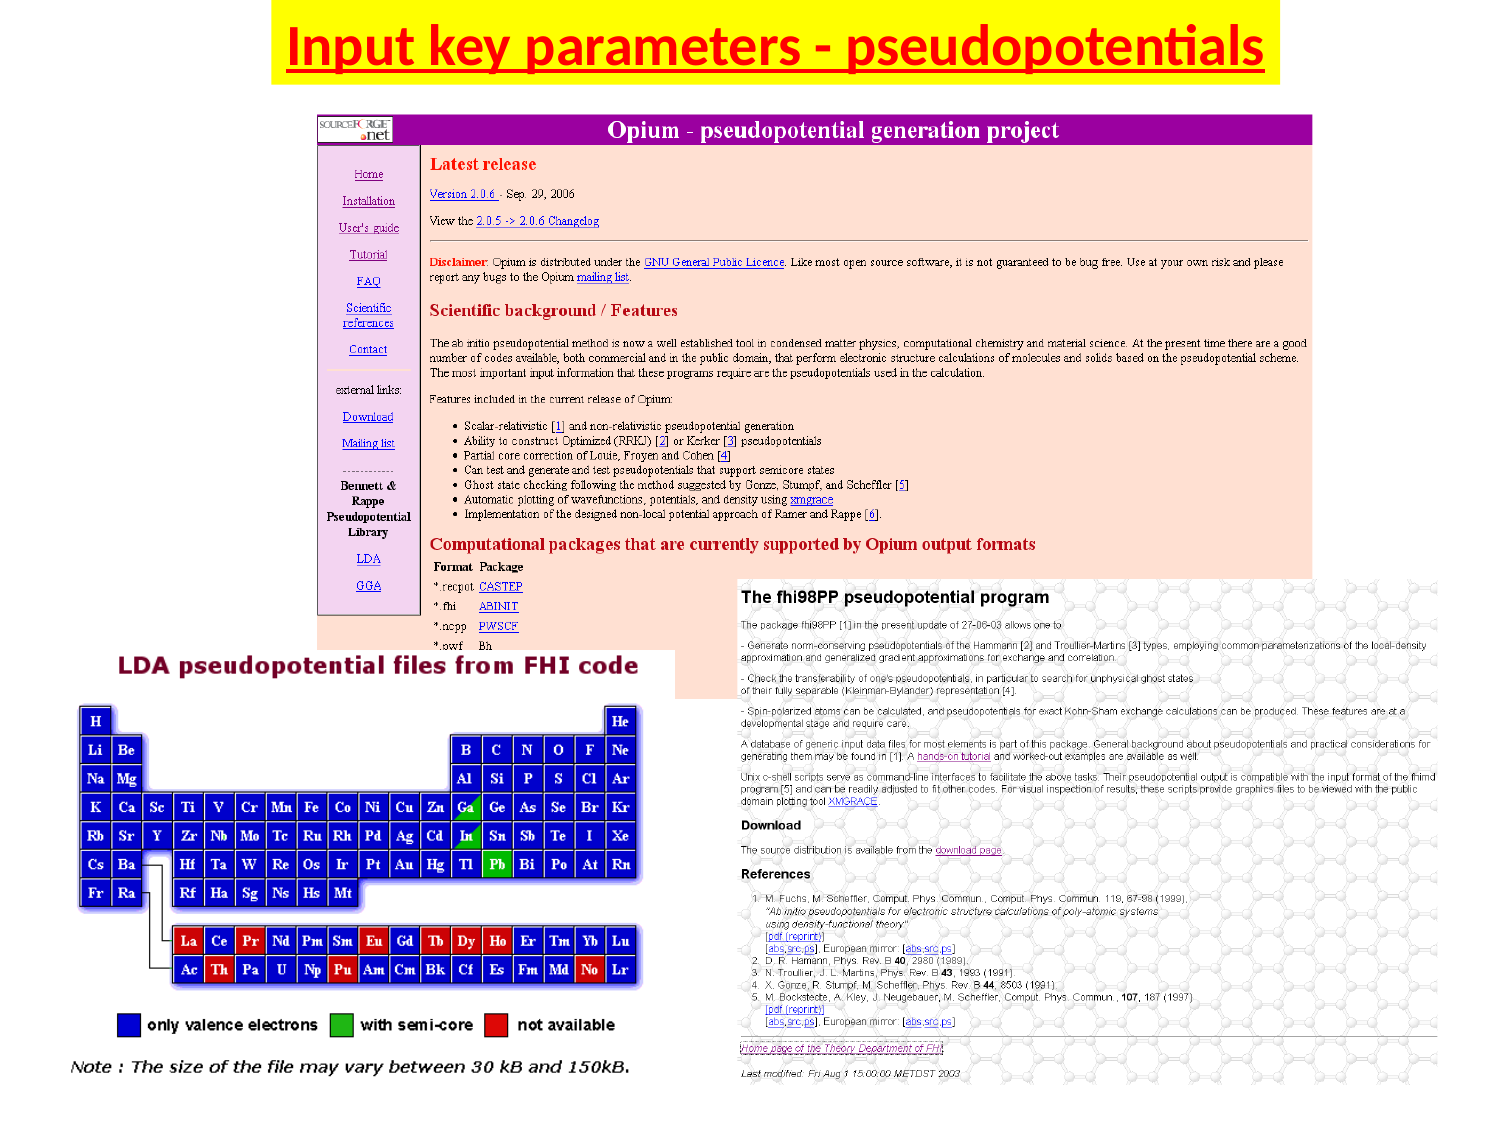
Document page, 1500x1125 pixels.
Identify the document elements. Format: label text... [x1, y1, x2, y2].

picture [62, 112, 1438, 1089]
text_box Input key parameters - pseudopotentials [271, 0, 1281, 85]
